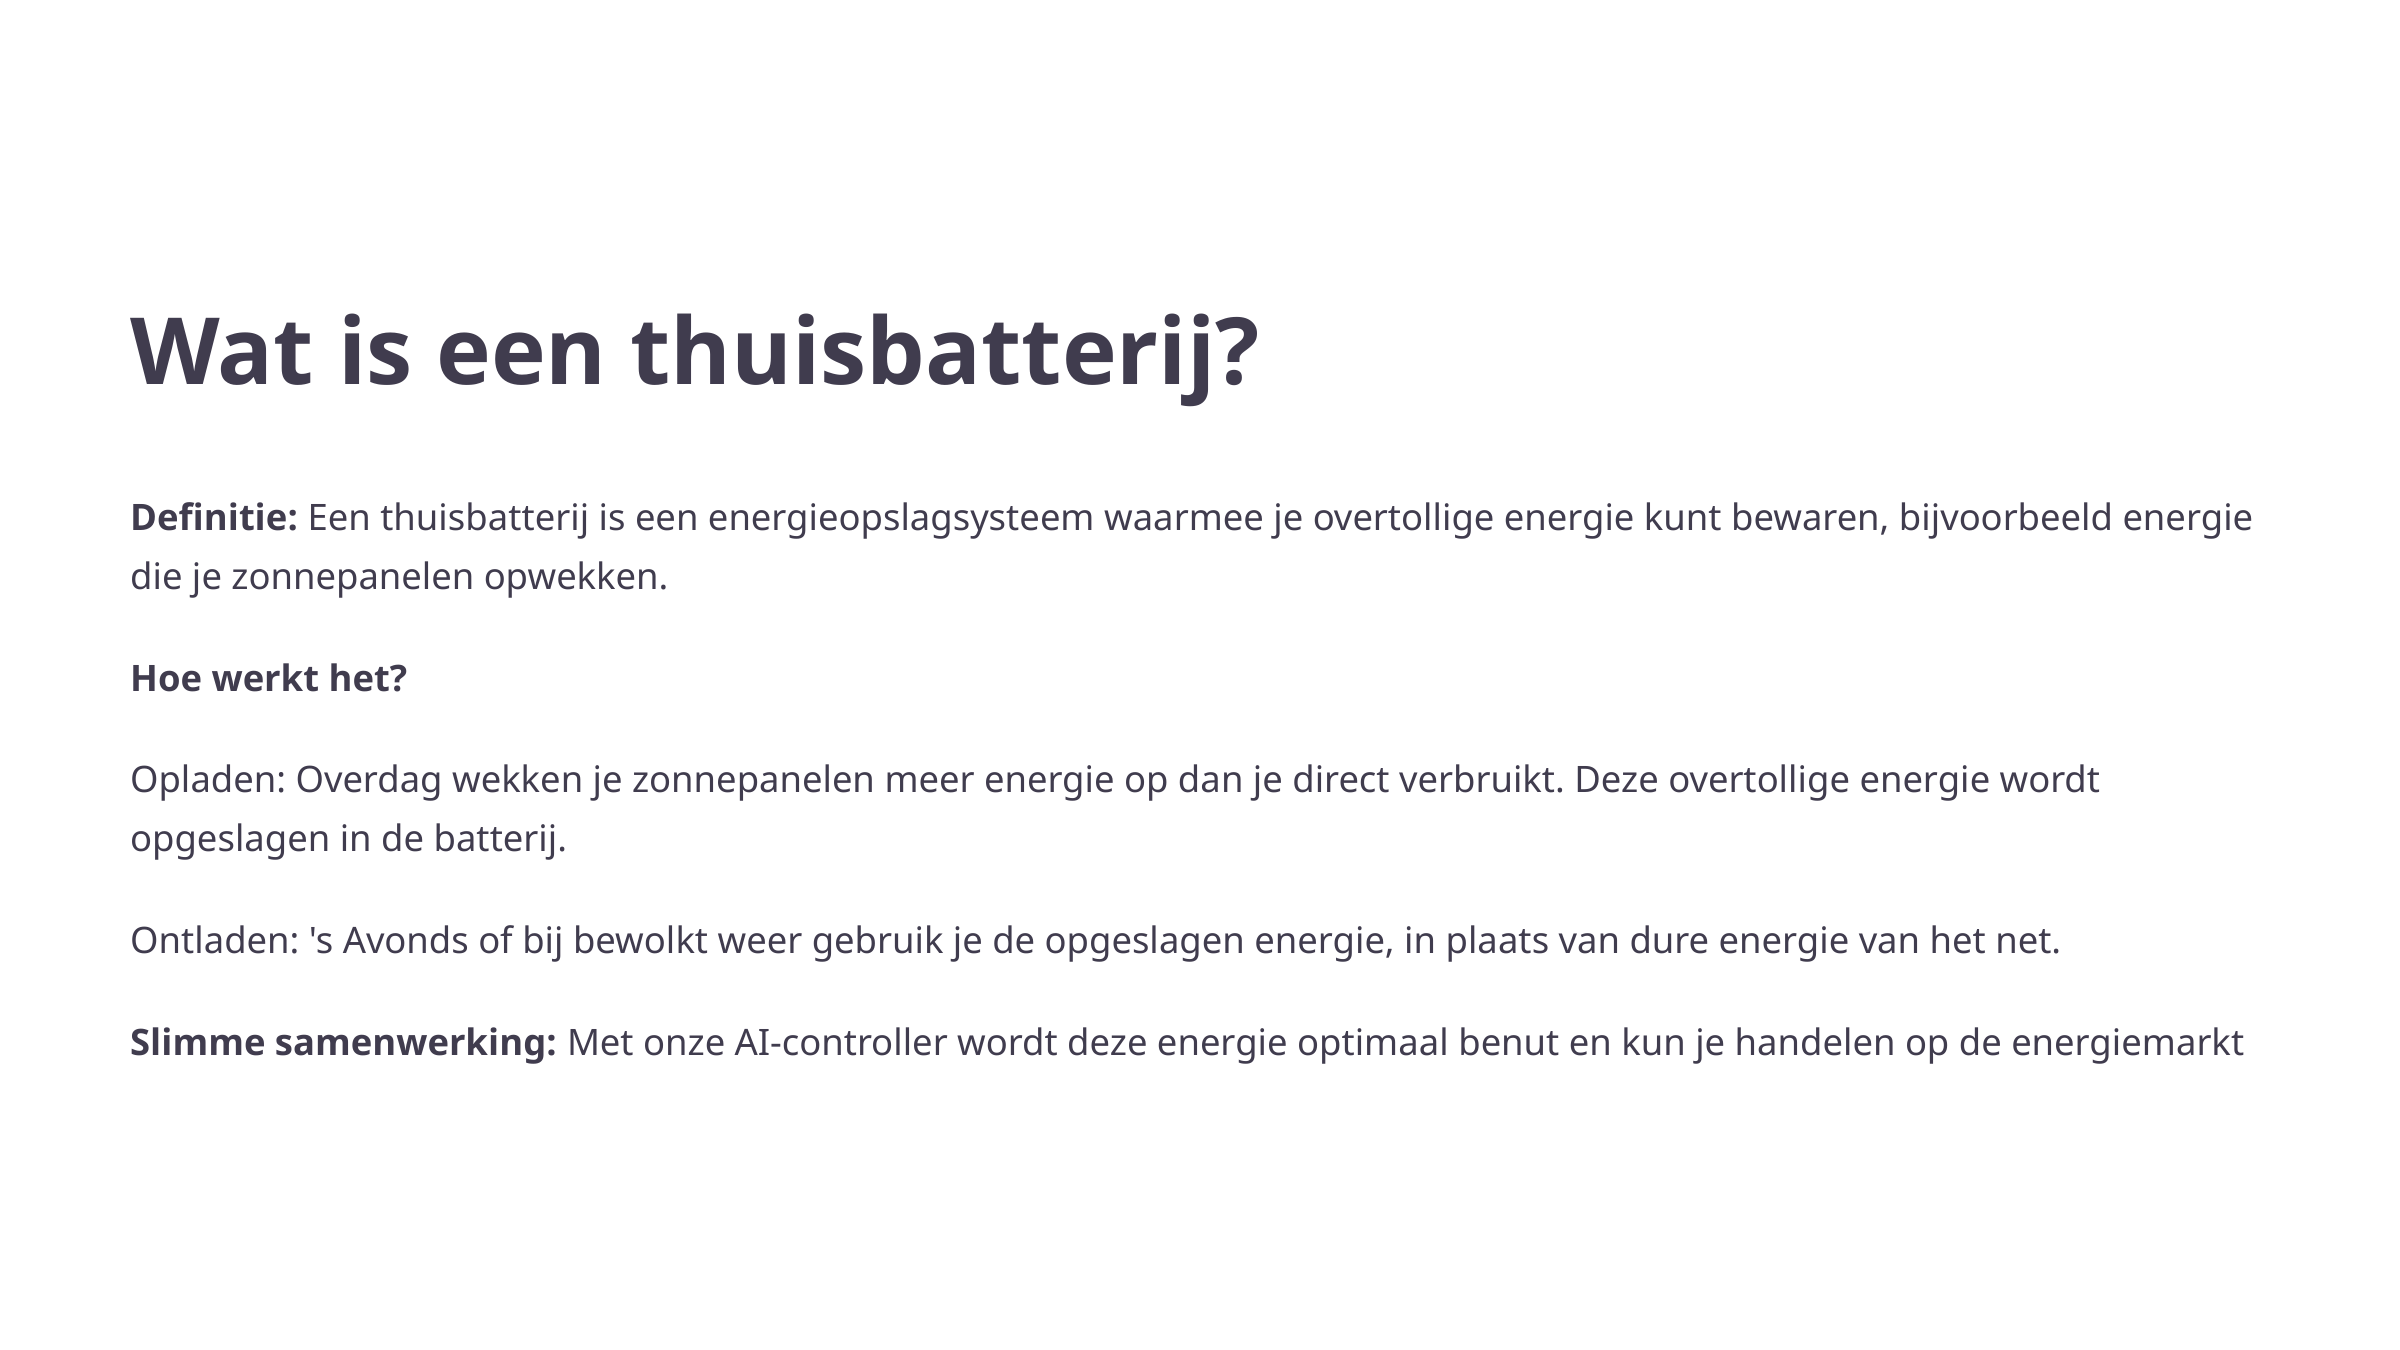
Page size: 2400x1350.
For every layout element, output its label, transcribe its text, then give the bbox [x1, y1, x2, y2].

text_box Hoe werkt het? [130, 639, 2270, 699]
text_box Ontladen: 's Avonds of bij bewolkt weer gebruik je de opgeslagen energie, in plaats van dure energie van het net. [130, 901, 2270, 961]
text_box Opladen: Overdag wekken je zonnepanelen meer energie op dan je direct verbruikt. Deze overtollige energie wordt opgeslagen in de batterij. [130, 740, 2270, 860]
text_box Wat is een thuisbatterij? [130, 287, 1259, 404]
text_box Slimme samenwerking: Met onze AI-controller wordt deze energie optimaal benut en kun je handelen op de energiemarkt [130, 1002, 2270, 1063]
text_box Definitie: Een thuisbatterij is een energieopslagsysteem waarmee je overtollige energie kunt bewaren, bijvoorbeeld energie die je zonnepanelen opwekken. [130, 478, 2270, 598]
